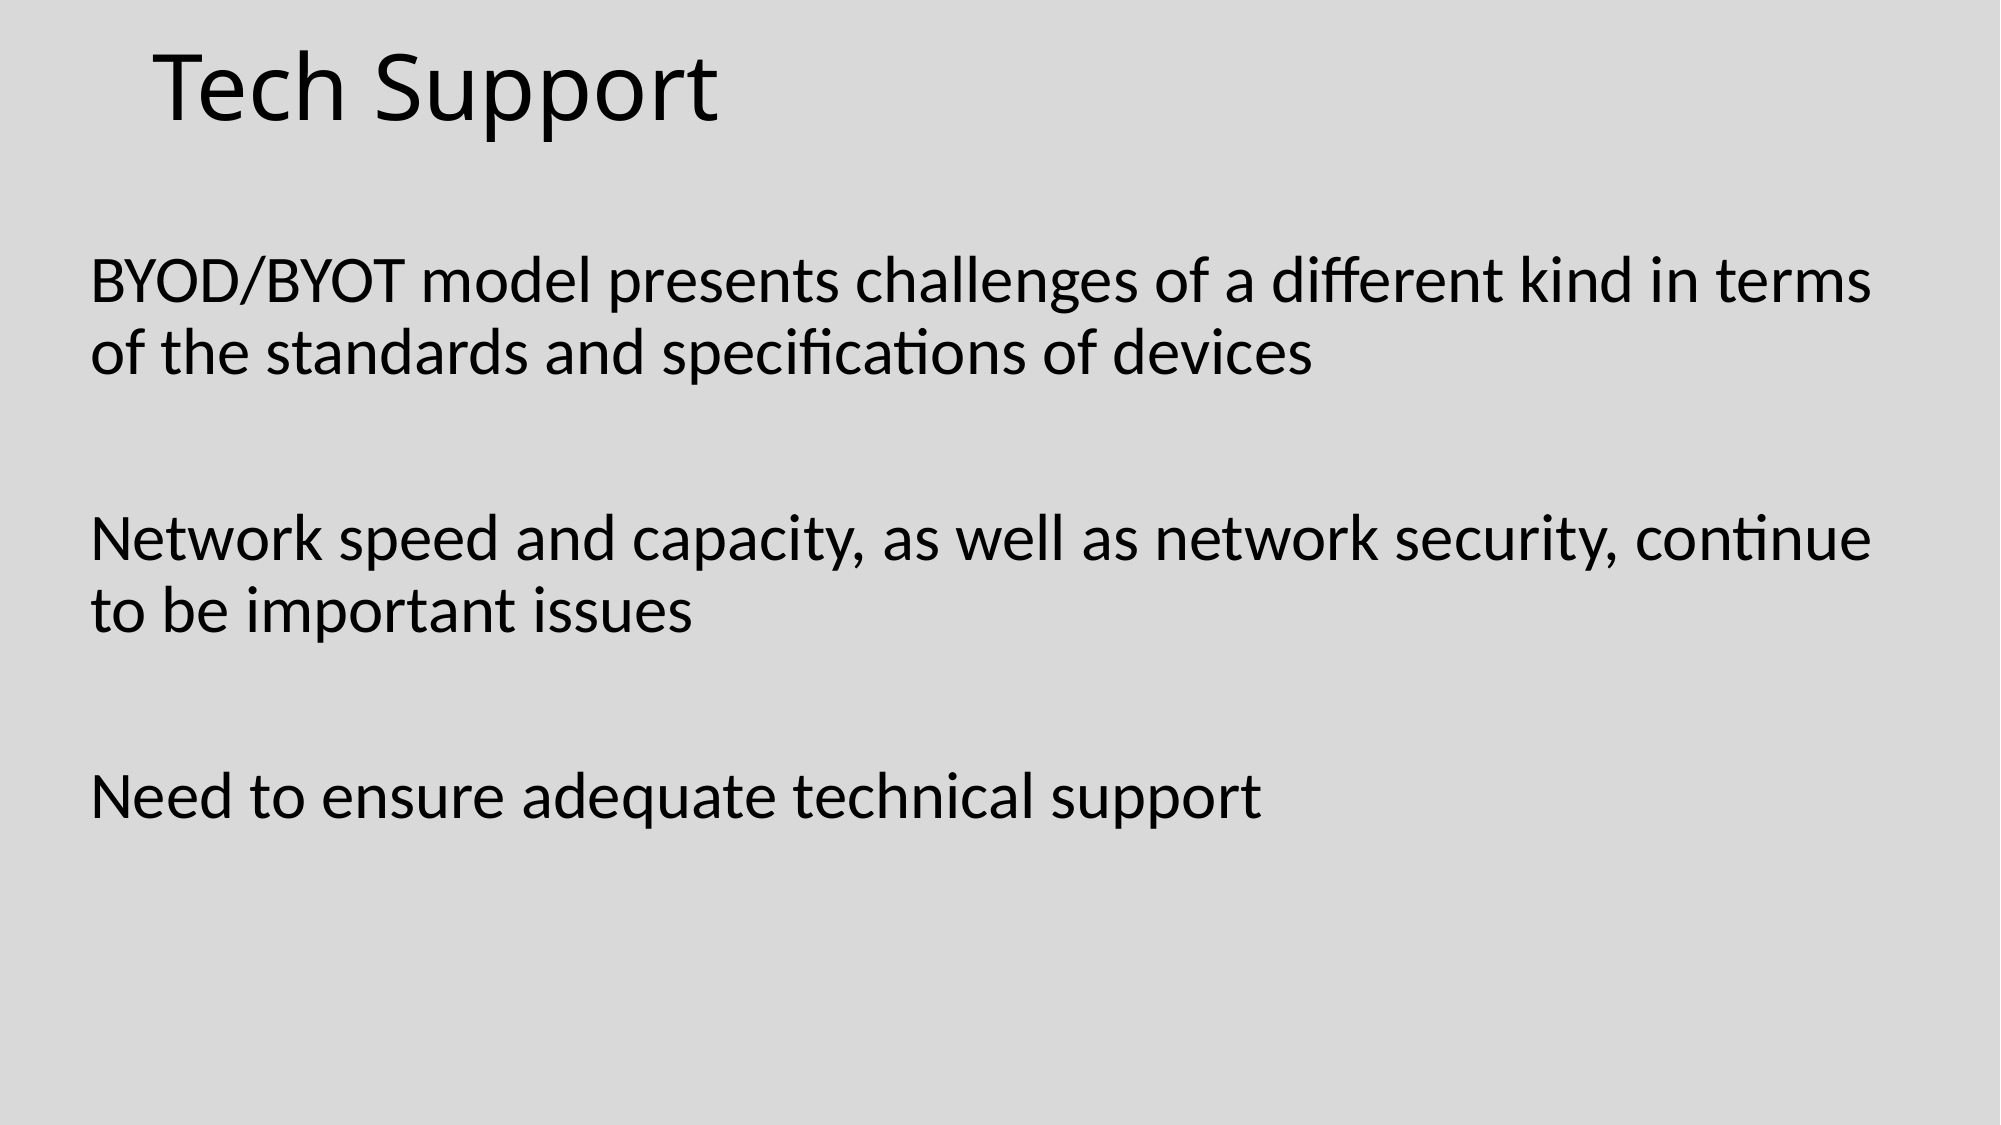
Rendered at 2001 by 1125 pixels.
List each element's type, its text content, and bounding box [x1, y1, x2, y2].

list BYOD/BYOT model presents challenges of a different kind in terms of the standards and specifications of devices Network speed and capacity, as well as network security, continue to be important issues Need to ensure adequate technical support [75, 146, 1916, 947]
title Tech Support [137, 18, 1863, 146]
